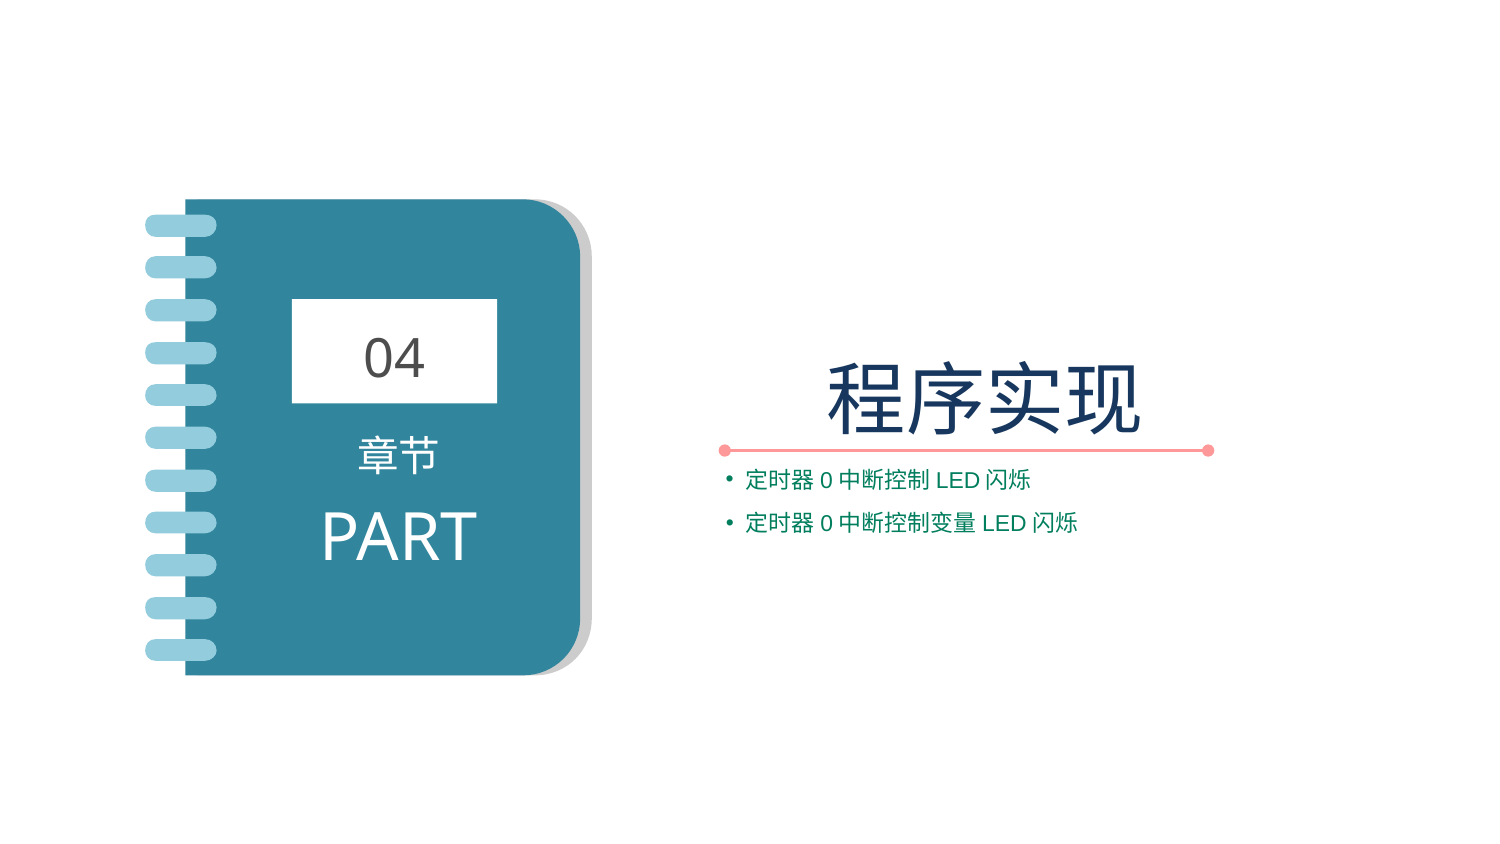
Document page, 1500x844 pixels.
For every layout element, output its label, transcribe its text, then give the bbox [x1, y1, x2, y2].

text_box 程序实现 [724, 349, 1247, 445]
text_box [144, 199, 592, 676]
text_box 定时器0中断控制LED闪烁 [714, 459, 1043, 498]
text_box 定时器0中断控制变量LED闪烁 [715, 503, 1089, 542]
